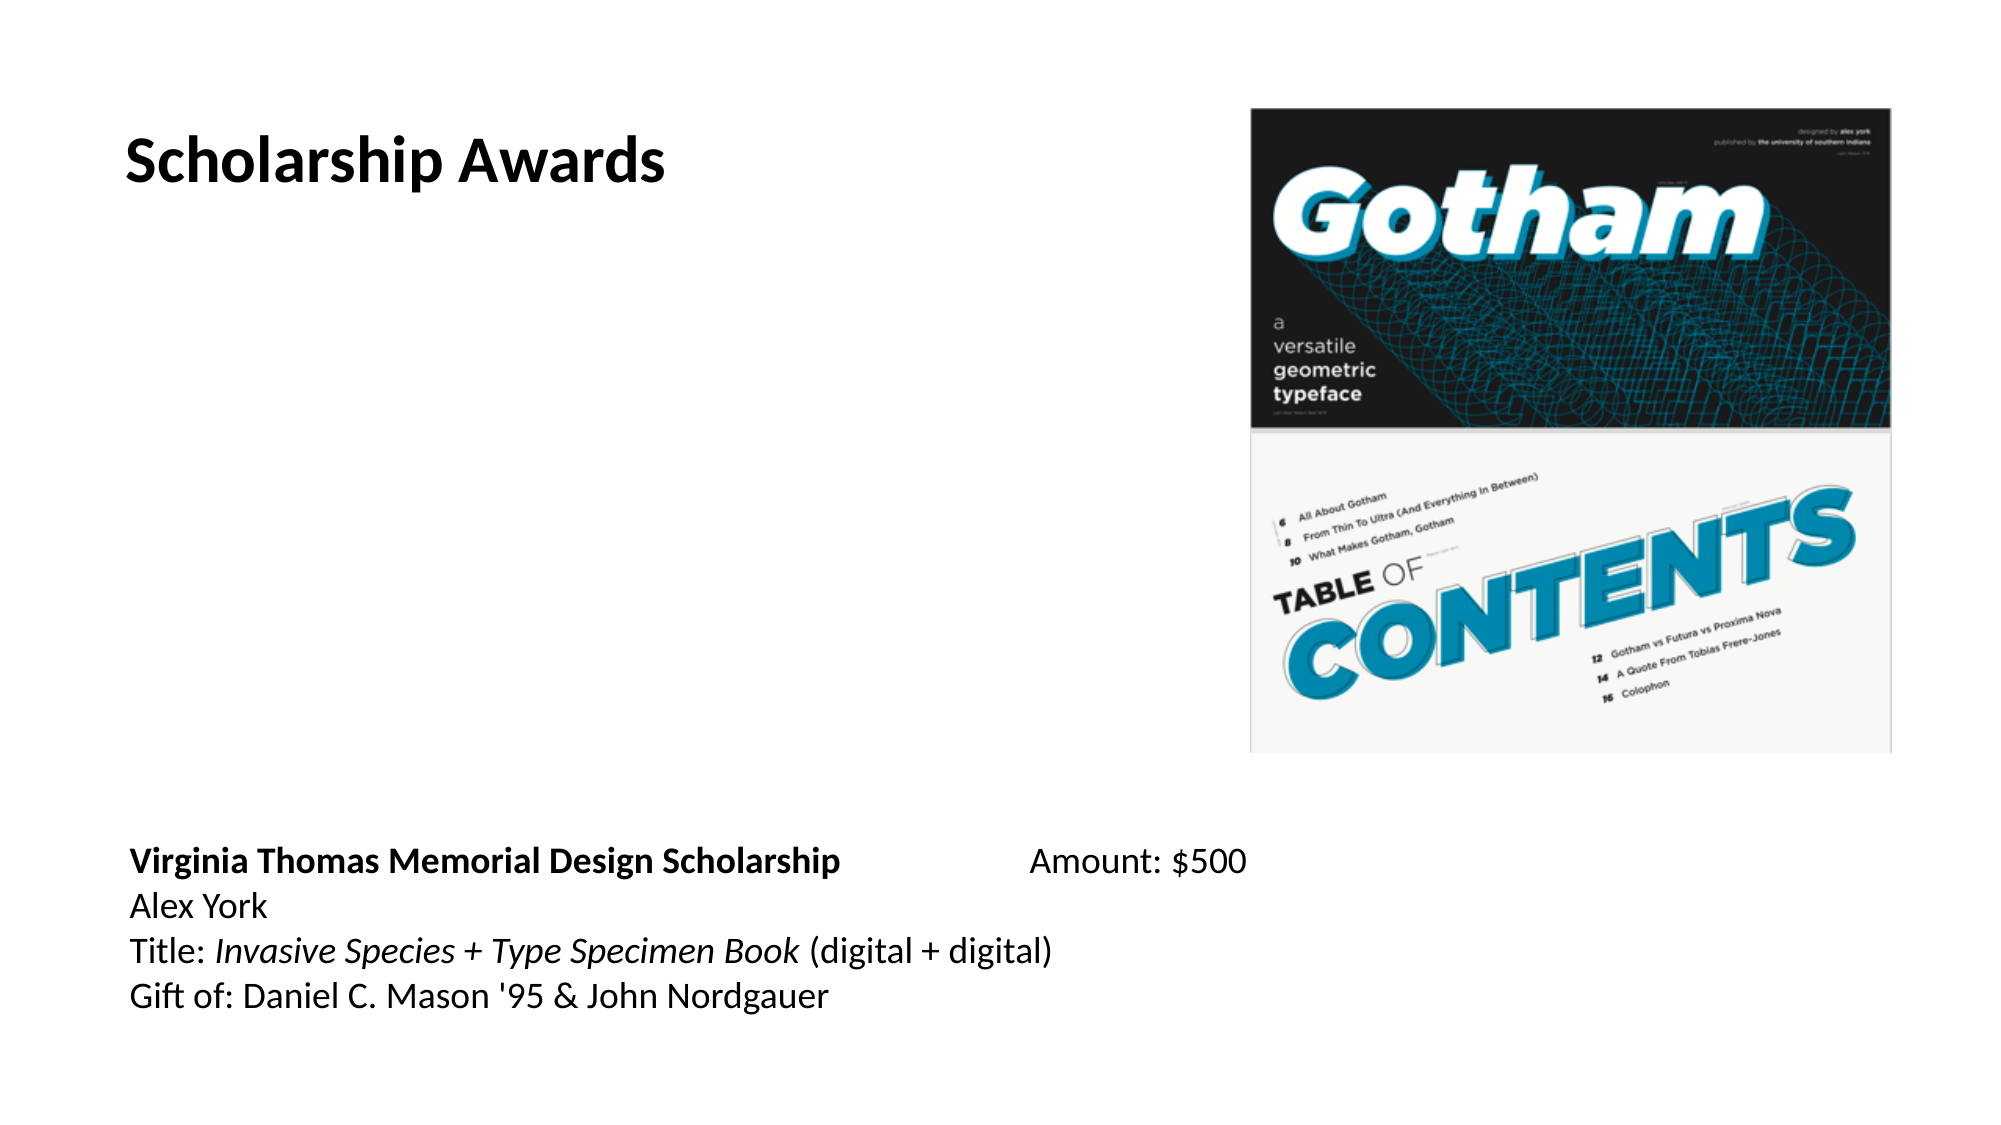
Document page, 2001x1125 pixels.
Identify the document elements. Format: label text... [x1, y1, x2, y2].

text_box Scholarship Awards [111, 108, 683, 204]
picture [1250, 108, 1892, 753]
text_box Virginia Thomas Memorial Design Scholarship Amount: $500 Alex York Title: Invasive Species + Type Specimen Book (digital + digital) Gift of: Daniel C. Mason '95 & John Nordgauer [114, 828, 1263, 1024]
